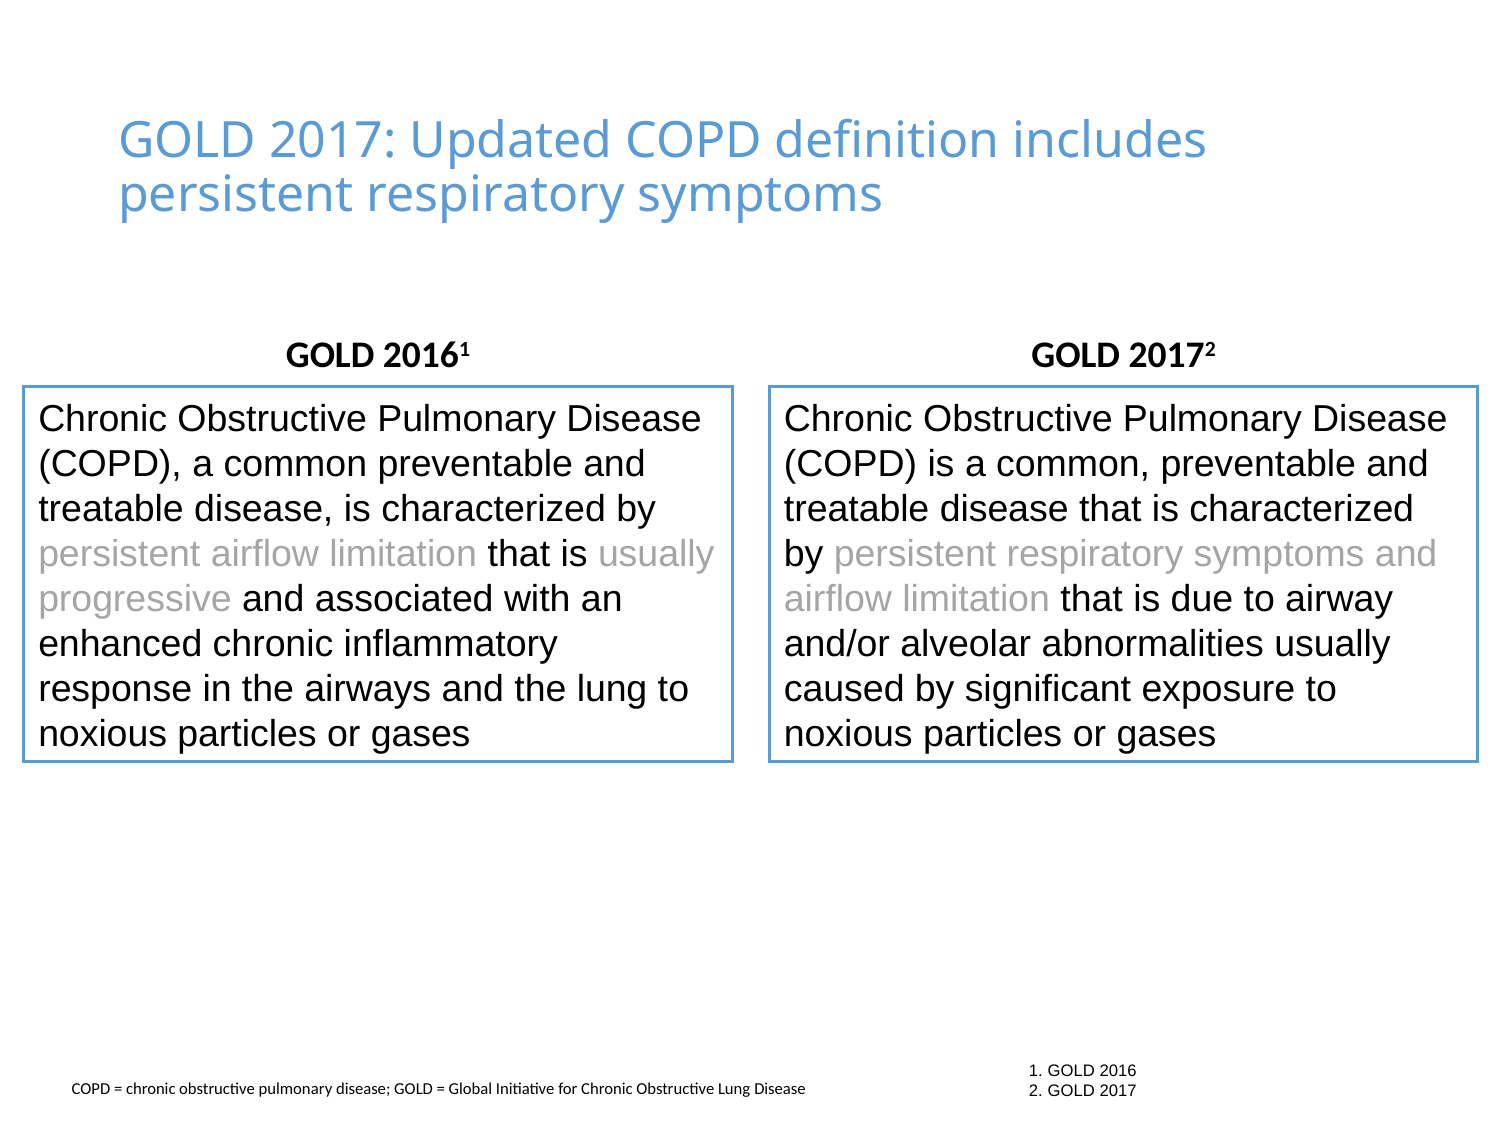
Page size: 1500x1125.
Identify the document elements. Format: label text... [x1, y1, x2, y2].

text_box GOLD 20172 [828, 322, 1419, 383]
text_box GOLD 20161 [82, 322, 674, 383]
text_box COPD = chronic obstructive pulmonary disease; GOLD = Global Initiative for Chronic Obstructive Lung Disease [56, 1070, 955, 1106]
title GOLD 2017: Updated COPD definition includes persistent respiratory symptoms [103, 59, 1397, 278]
text_box 1. GOLD 2016 2. GOLD 2017 [998, 1052, 1152, 1107]
text_box Chronic Obstructive Pulmonary Disease (COPD), a common preventable and treatable disease, is characterized by persistent airflow limitation that is usually progressive and associated with an enhanced chronic inflammatory response in the airways and the lung to noxious particles or gases [23, 386, 733, 762]
text_box Chronic Obstructive Pulmonary Disease (COPD) is a common, preventable and treatable disease that is characterized by persistent respiratory symptoms and airflow limitation that is due to airway and/or alveolar abnormalities usually caused by significant exposure to noxious particles or gases [769, 386, 1478, 762]
